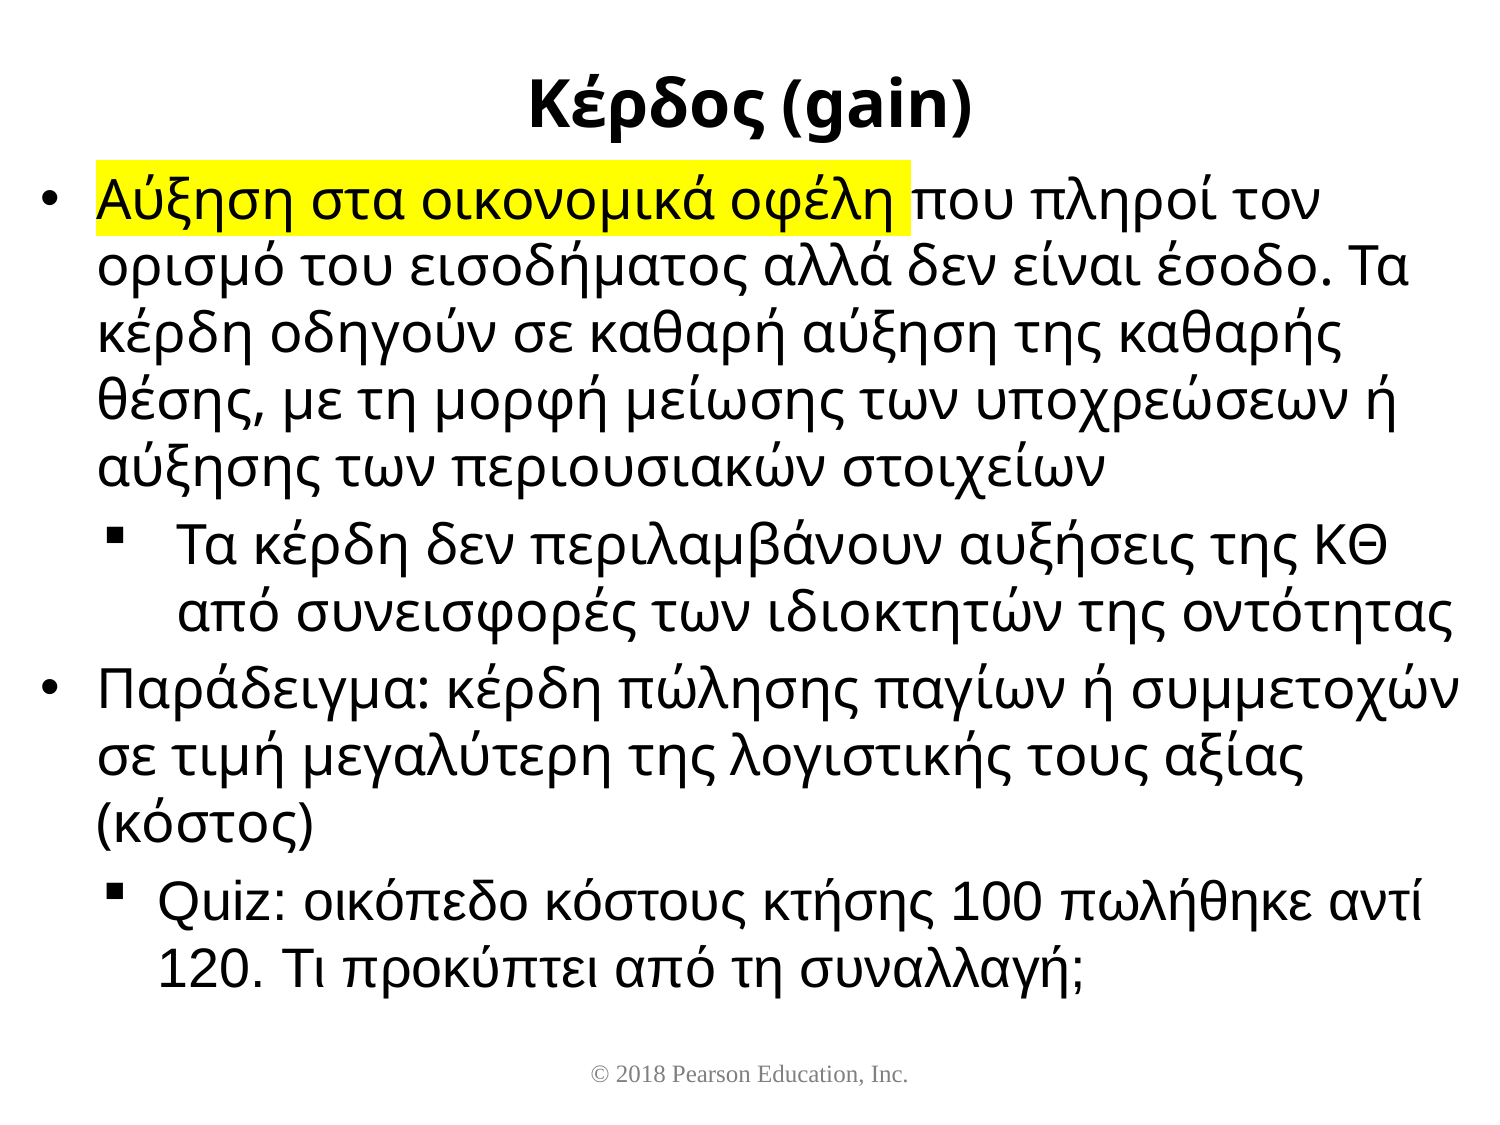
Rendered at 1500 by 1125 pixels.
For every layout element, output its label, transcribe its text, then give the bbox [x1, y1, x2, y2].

title Κέρδος (gain) [75, 45, 1425, 155]
list Αύξηση στα οικονομικά οφέλη που πληροί τον ορισμό του εισοδήματος αλλά δεν είναι έσοδο. Τα κέρδη οδηγούν σε καθαρή αύξηση της καθαρής θέσης, με τη μορφή μείωσης των υποχρεώσεων ή αύξησης των περιουσιακών στοιχείων Τα κέρδη δεν περιλαμβάνουν αυξήσεις της ΚΘ από συνεισφορές των ιδιοκτητών της οντότητας Παράδειγμα: κέρδη πώλησης παγίων ή συμμετοχών σε τιμή μεγαλύτερη της λογιστικής τους αξίας (κόστος) Quiz: οικόπεδο κόστους κτήσης 100 πωλήθηκε αντί 120. Τι προκύπτει από τη συναλλαγή; [25, 155, 1479, 1080]
